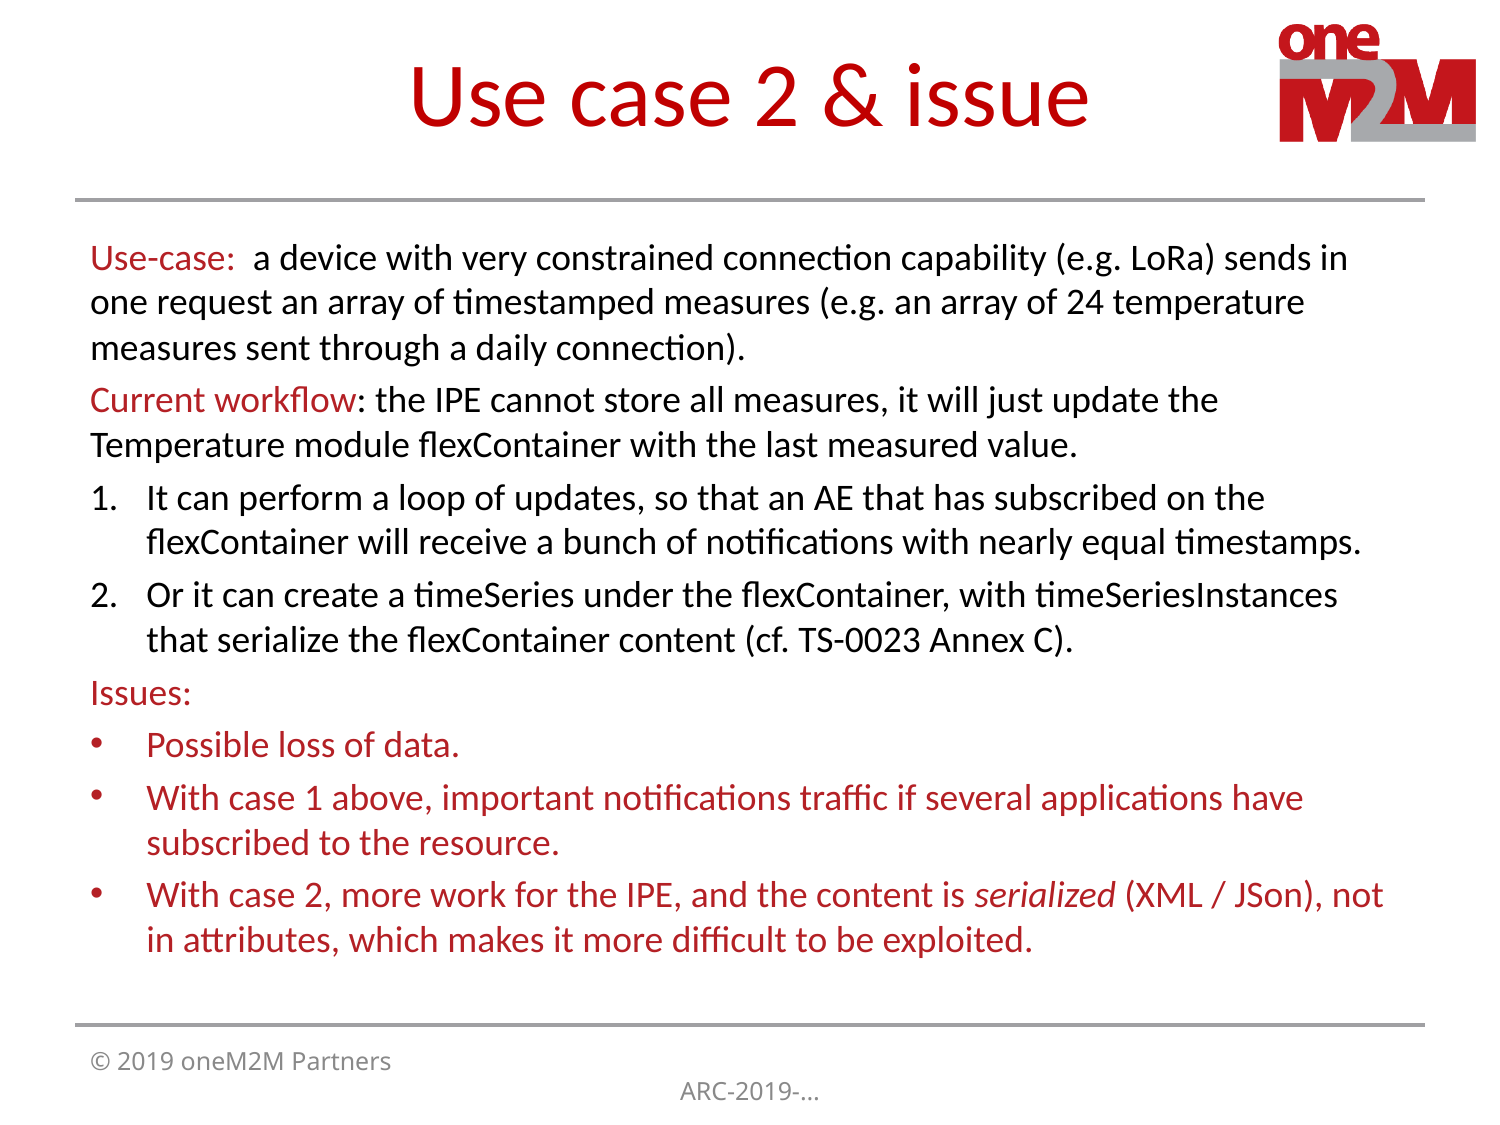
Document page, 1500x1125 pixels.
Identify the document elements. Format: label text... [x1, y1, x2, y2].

title Use case 2 & issue [75, 27, 1425, 140]
picture [1254, 0, 1500, 168]
list Use-case: a device with very constrained connection capability (e.g. LoRa) sends in one request an array of timestamped measures (e.g. an array of 24 temperature measures sent through a daily connection). Current workflow: the IPE cannot store all measures, it will just update the Temperature module flexContainer with the last measured value. It can perform a loop of updates, so that an AE that has subscribed on the flexContainer will receive a bunch of notifications with nearly equal timestamps. Or it can create a timeSeries under the flexContainer, with timeSeriesInstances that serialize the flexContainer content (cf. TS-0023 Annex C). Issues: Possible loss of data. With case 1 above, important notifications traffic if several applications have subscribed to the resource. With case 2, more work for the IPE, and the content is serialized (XML / JSon), not in attributes, which makes it more difficult to be exploited. [75, 224, 1425, 1013]
slide_number © 2019 oneM2M Partners ARC-2019-… [75, 1025, 1425, 1125]
